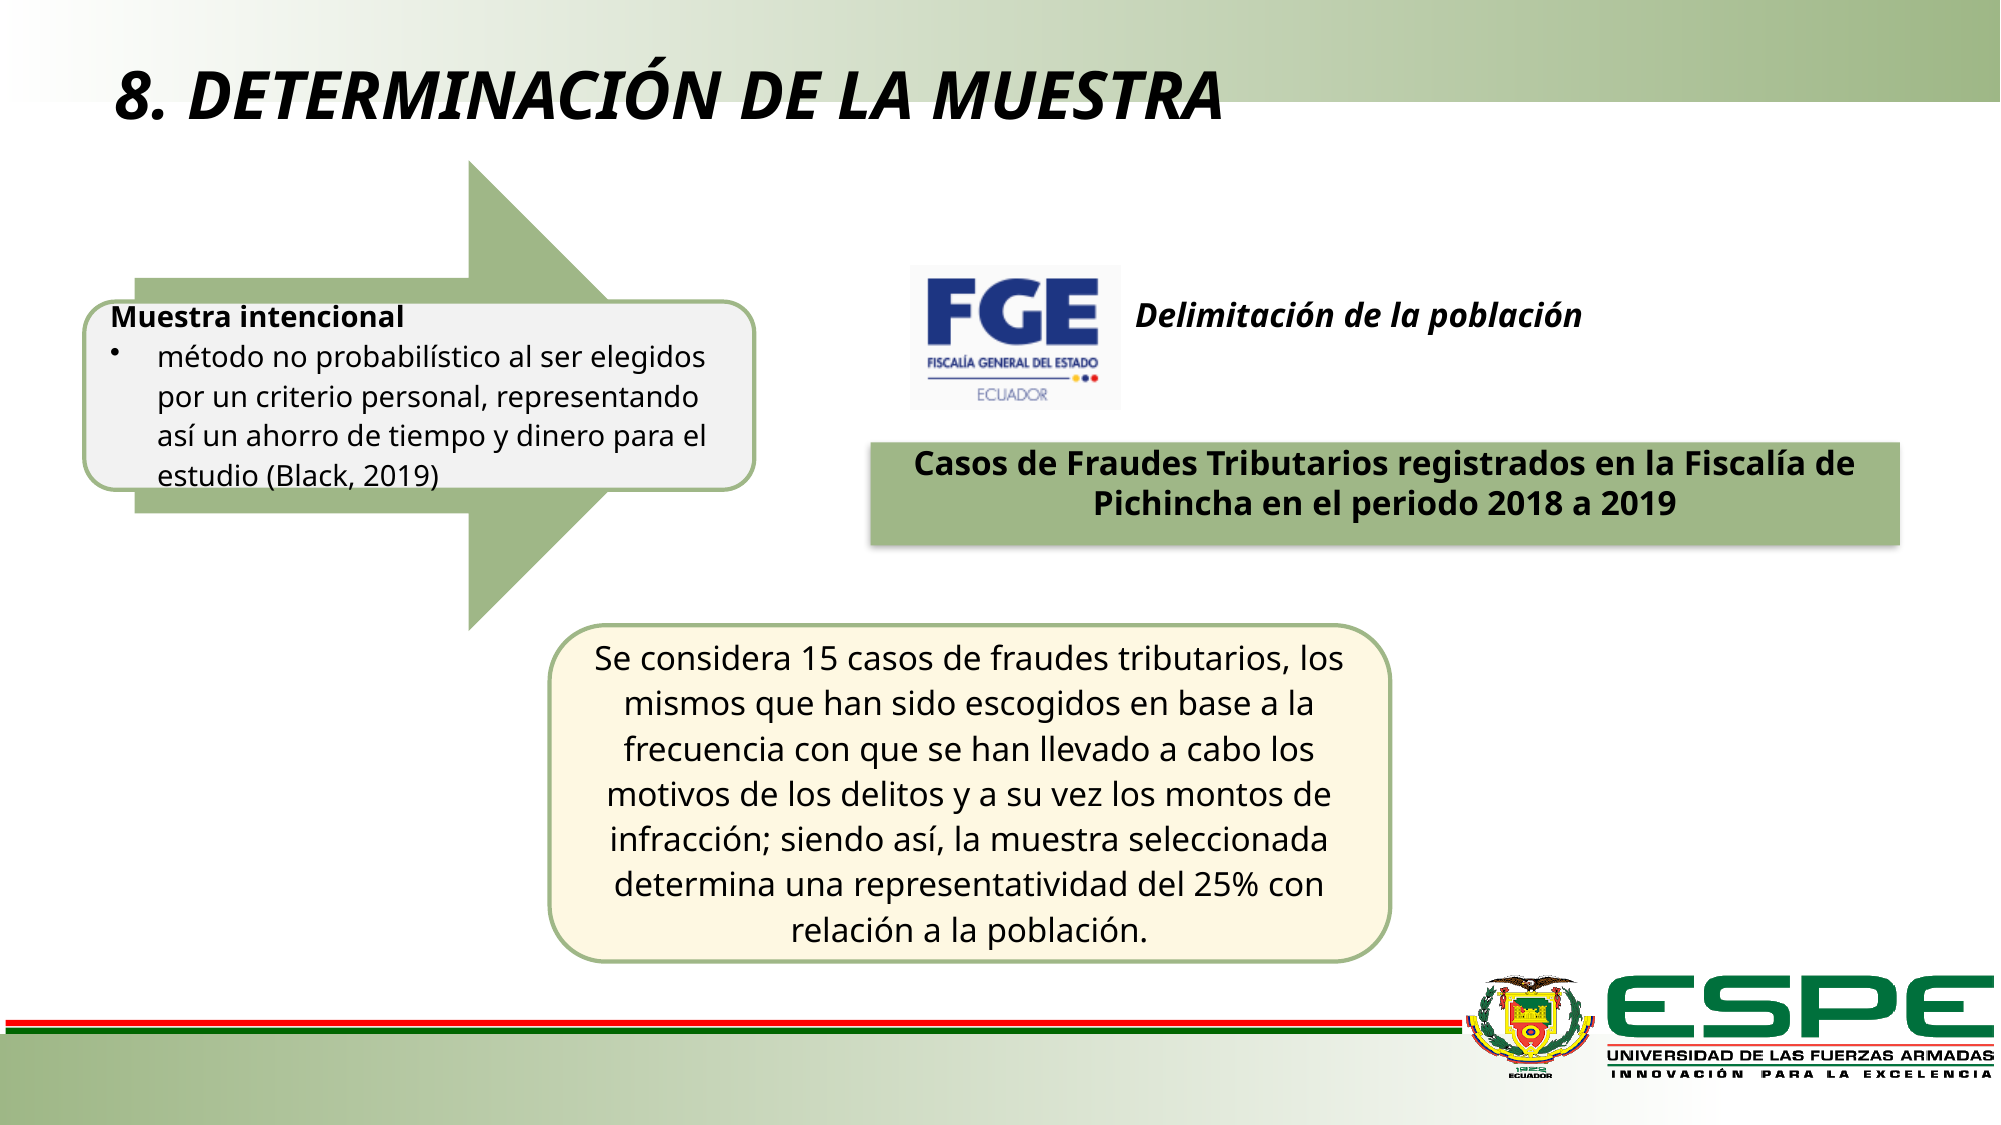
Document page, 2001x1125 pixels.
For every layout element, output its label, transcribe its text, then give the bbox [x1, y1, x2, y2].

picture [910, 265, 1121, 410]
picture [1466, 975, 1994, 1078]
title 8. DETERMINACIÓN DE LA MUESTRA [99, 45, 1900, 233]
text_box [549, 624, 1391, 962]
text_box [84, 160, 755, 632]
text_box Casos de Fraudes Tributarios registrados en la Fiscalía de Pichincha en el periodo 2018 a 2019 [870, 442, 1900, 546]
text_box Delimitación de la población [1125, 286, 1677, 342]
